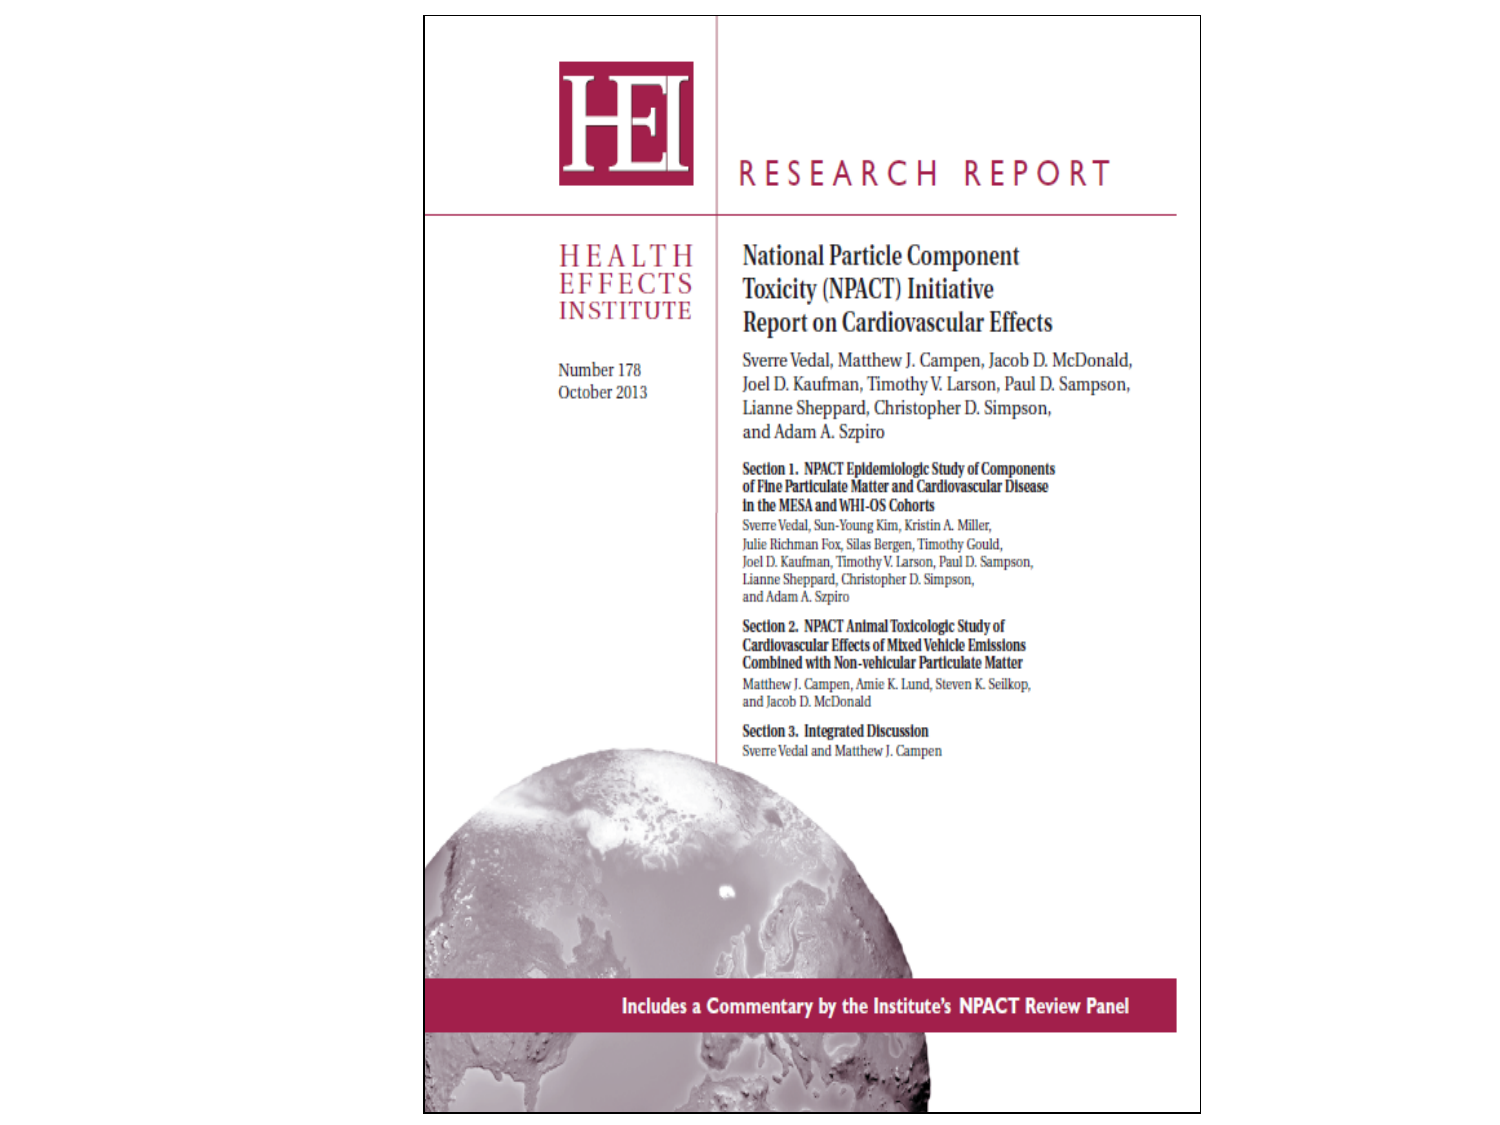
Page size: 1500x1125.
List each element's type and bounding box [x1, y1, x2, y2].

picture [424, 15, 1201, 1113]
